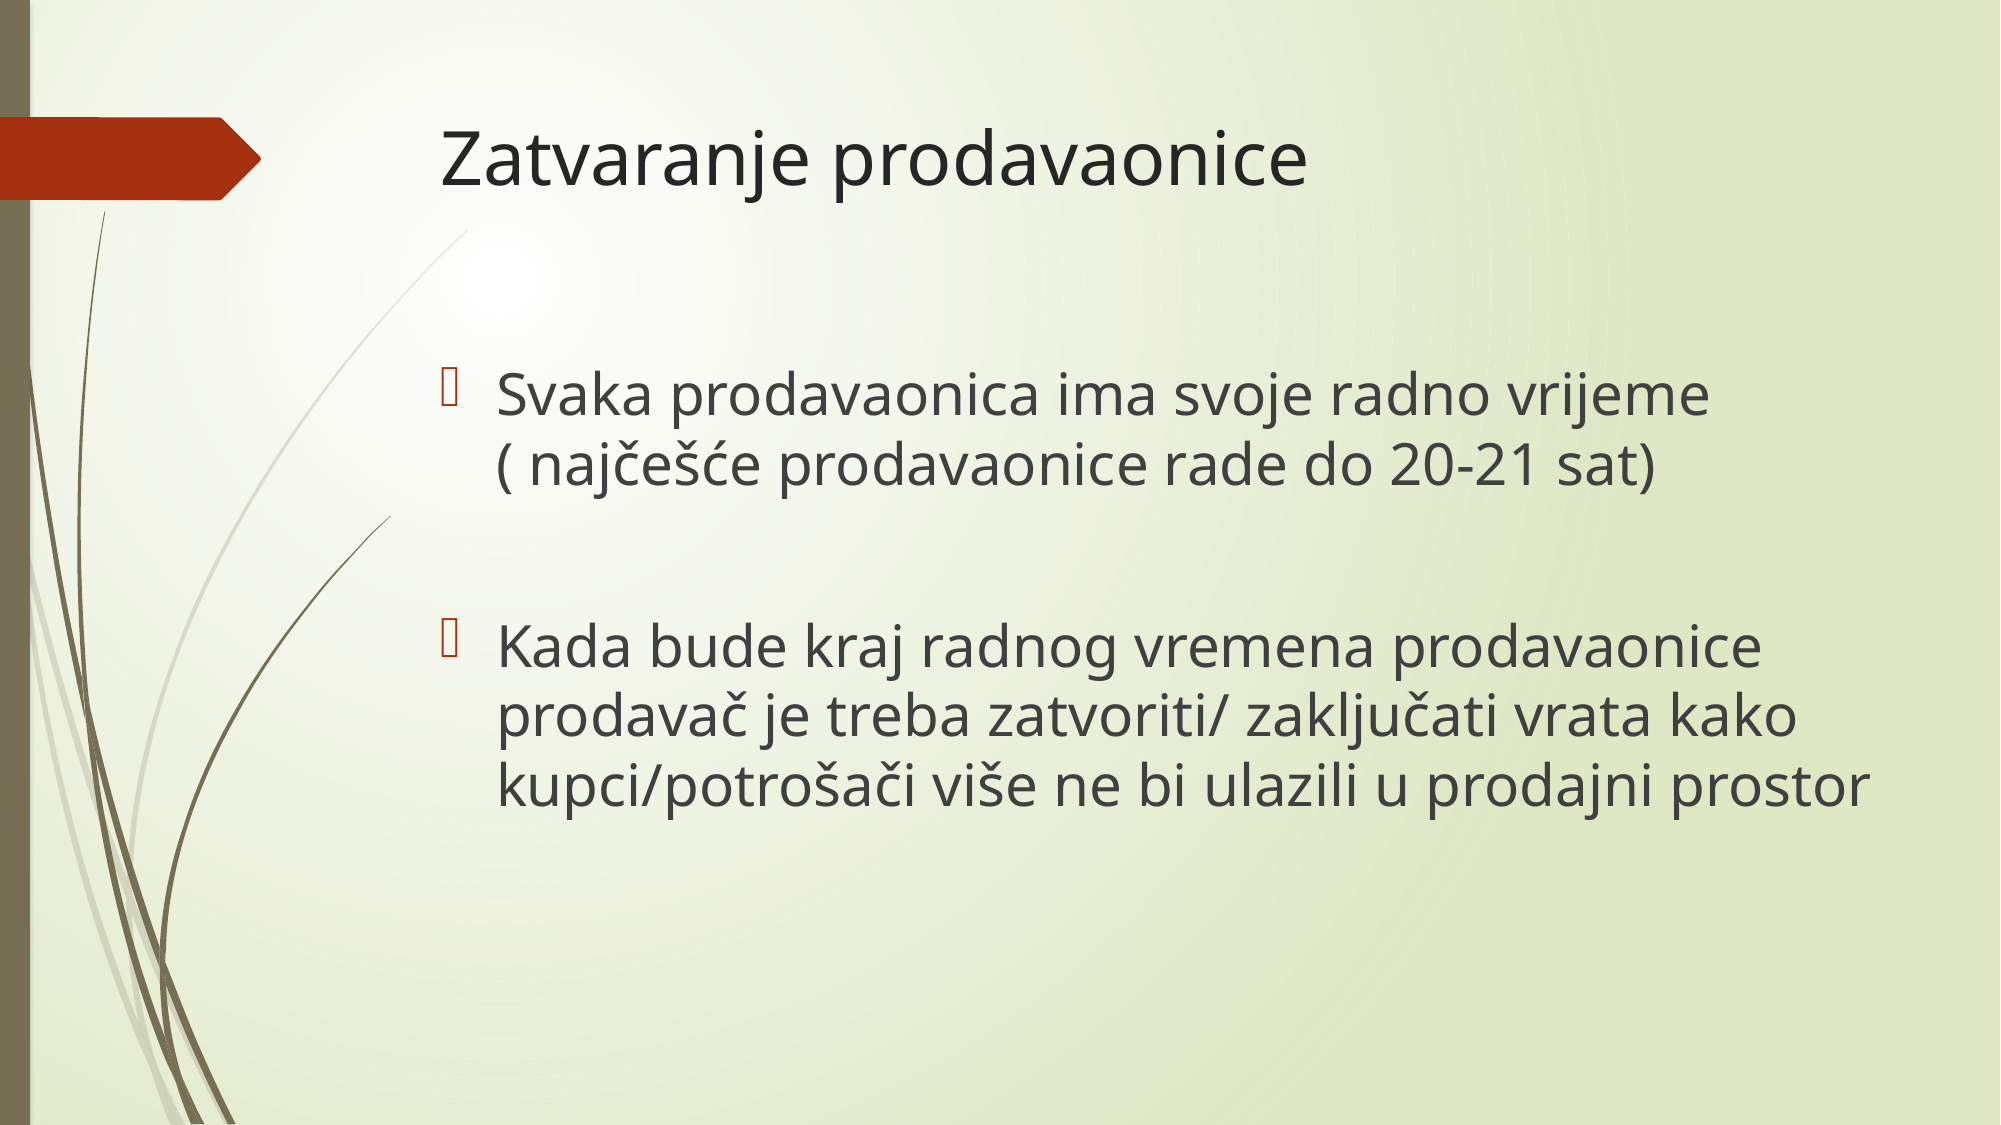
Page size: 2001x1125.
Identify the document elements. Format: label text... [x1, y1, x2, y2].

title Zatvaranje prodavaonice [425, 102, 1888, 313]
list Svaka prodavaonica ima svoje radno vrijeme ( najčešće prodavaonice rade do 20-21 sat) Kada bude kraj radnog vremena prodavaonice prodavač je treba zatvoriti/ zaključati vrata kako kupci/potrošači više ne bi ulazili u prodajni prostor [424, 350, 1888, 970]
